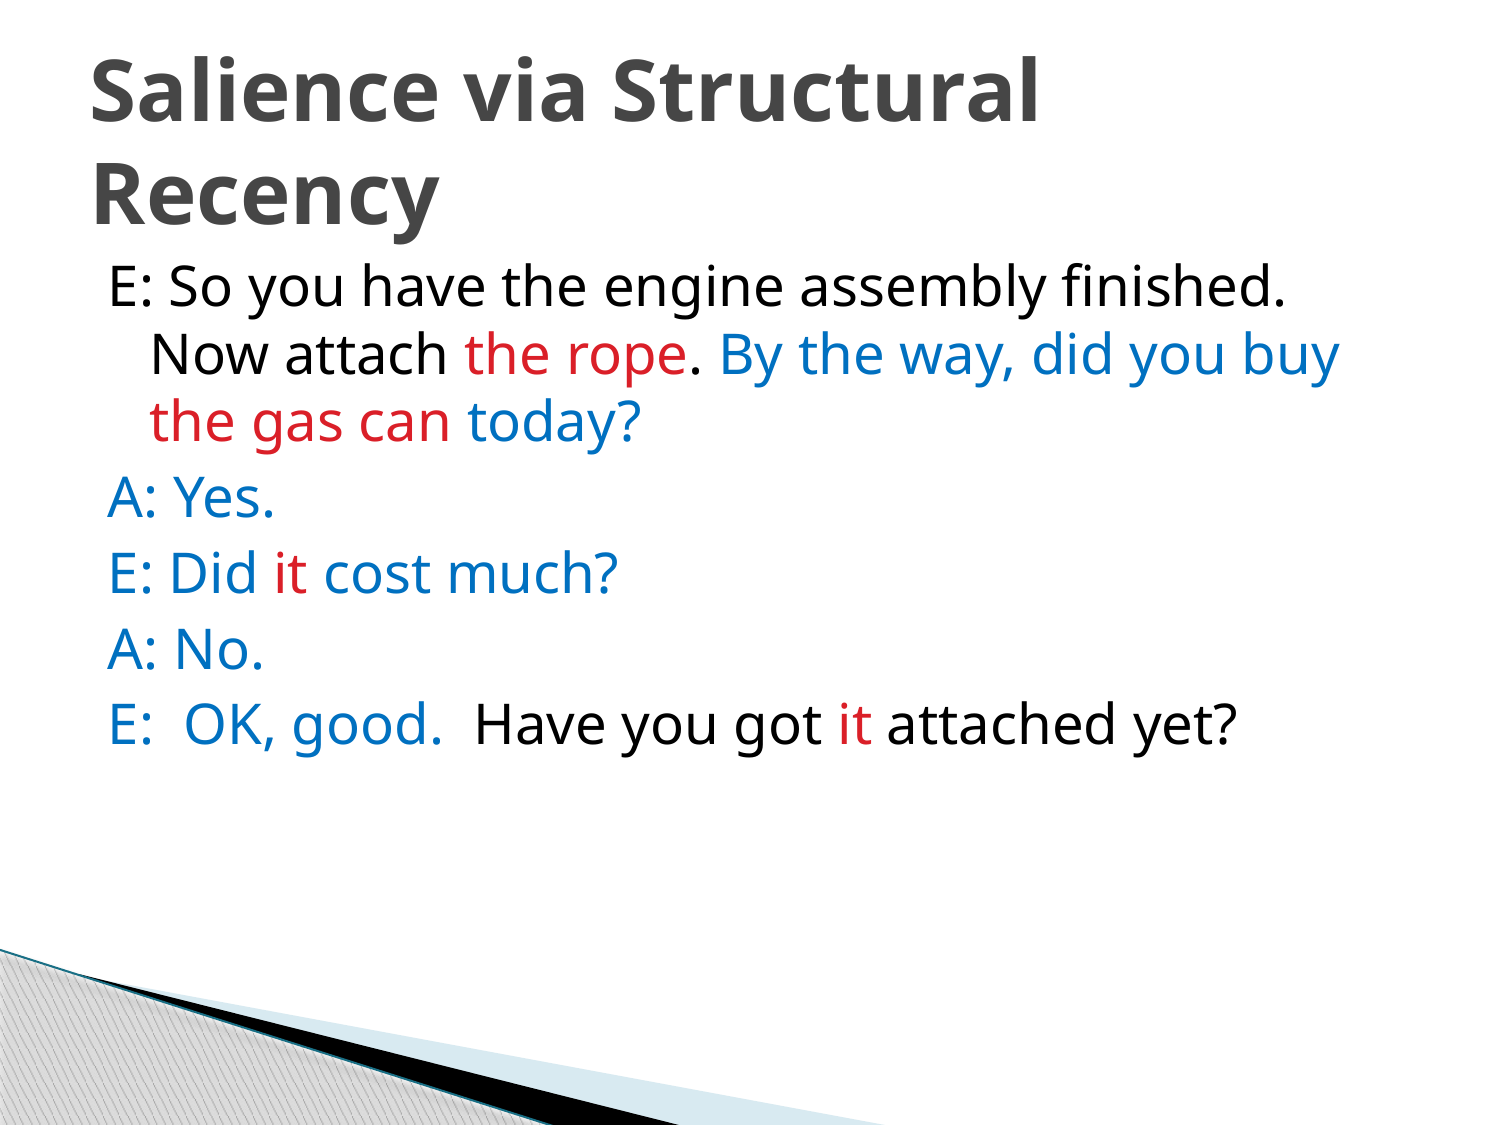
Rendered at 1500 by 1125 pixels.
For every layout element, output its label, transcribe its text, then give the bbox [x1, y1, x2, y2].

list E: So you have the engine assembly finished. Now attach the rope. By the way, did you buy the gas can today? A: Yes. E: Did it cost much? A: No. E: OK, good. Have you got it attached yet? [75, 243, 1425, 986]
title Salience via Structural Recency [75, 45, 1425, 233]
